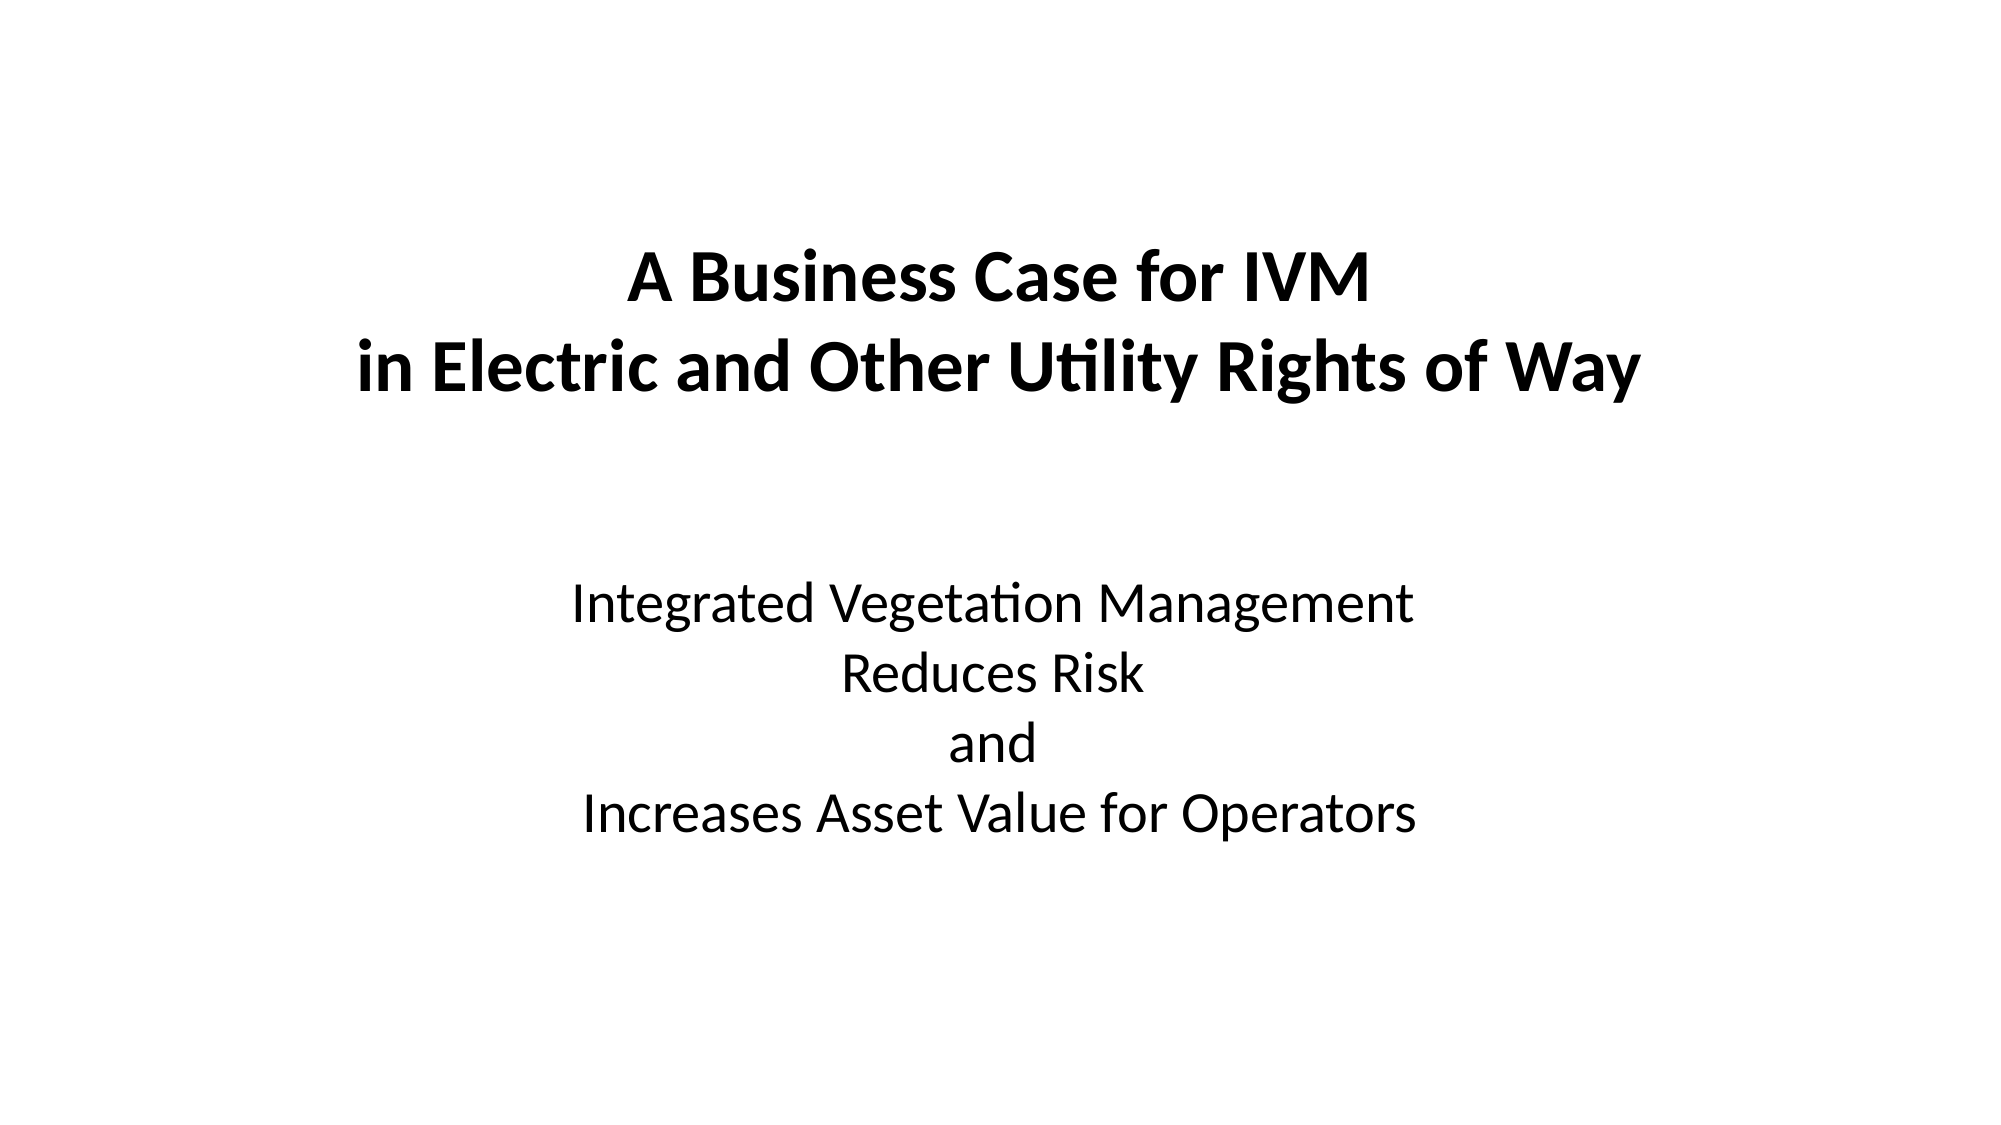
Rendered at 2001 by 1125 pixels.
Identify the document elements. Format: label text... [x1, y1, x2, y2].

title A Business Case for IVM in Electric and Other Utility Rights of Way [99, 222, 1900, 410]
subtitle Integrated Vegetation Management Reduces Risk and Increases Asset Value for Operators [99, 556, 1900, 874]
